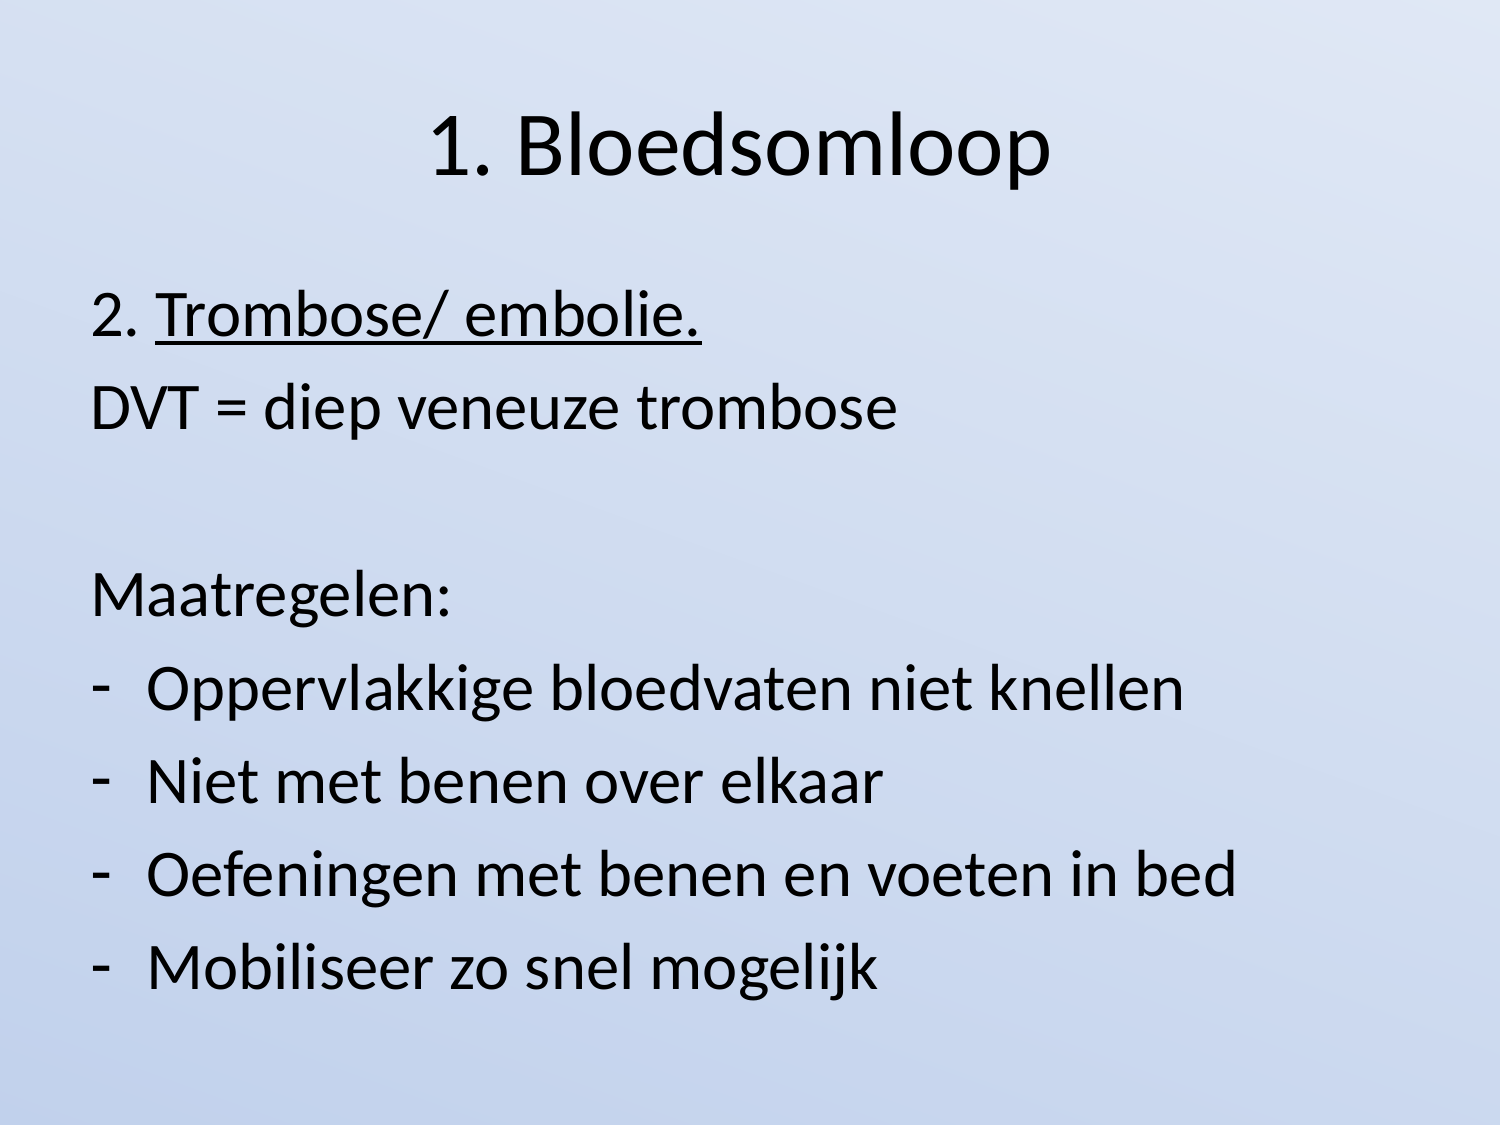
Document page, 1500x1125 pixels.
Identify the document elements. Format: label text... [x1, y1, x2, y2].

list 2. Trombose/ embolie. DVT = diep veneuze trombose Maatregelen: Oppervlakkige bloedvaten niet knellen Niet met benen over elkaar Oefeningen met benen en voeten in bed Mobiliseer zo snel mogelijk [75, 262, 1425, 1071]
title 1. Bloedsomloop [75, 45, 1425, 233]
